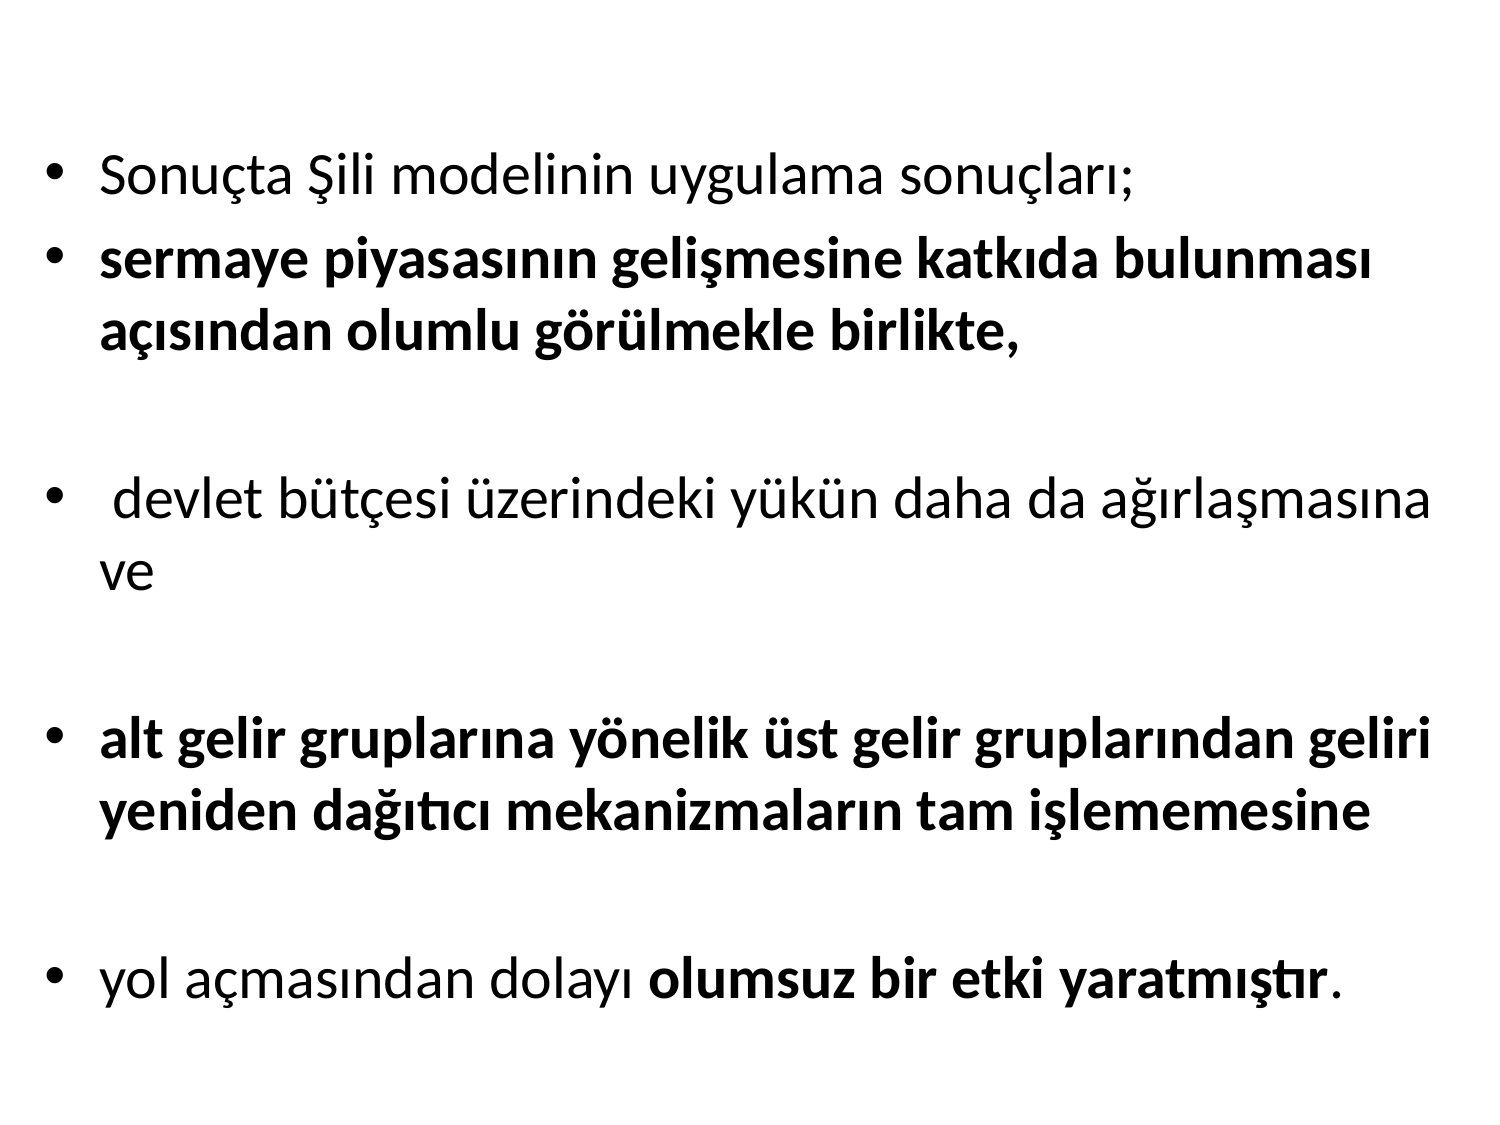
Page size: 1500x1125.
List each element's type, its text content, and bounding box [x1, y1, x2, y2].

list Sonuçta Şili modelinin uygulama sonuçları; sermaye piyasasının gelişmesine katkıda bulunması açısından olumlu görülmekle birlikte, devlet bütçesi üzerindeki yükün daha da ağırlaşmasına ve alt gelir gruplarına yönelik üst gelir gruplarından geliri yeniden dağıtıcı mekanizmaların tam işlememesine yol açmasından dolayı olumsuz bir etki yaratmıştır. [29, 42, 1459, 1083]
